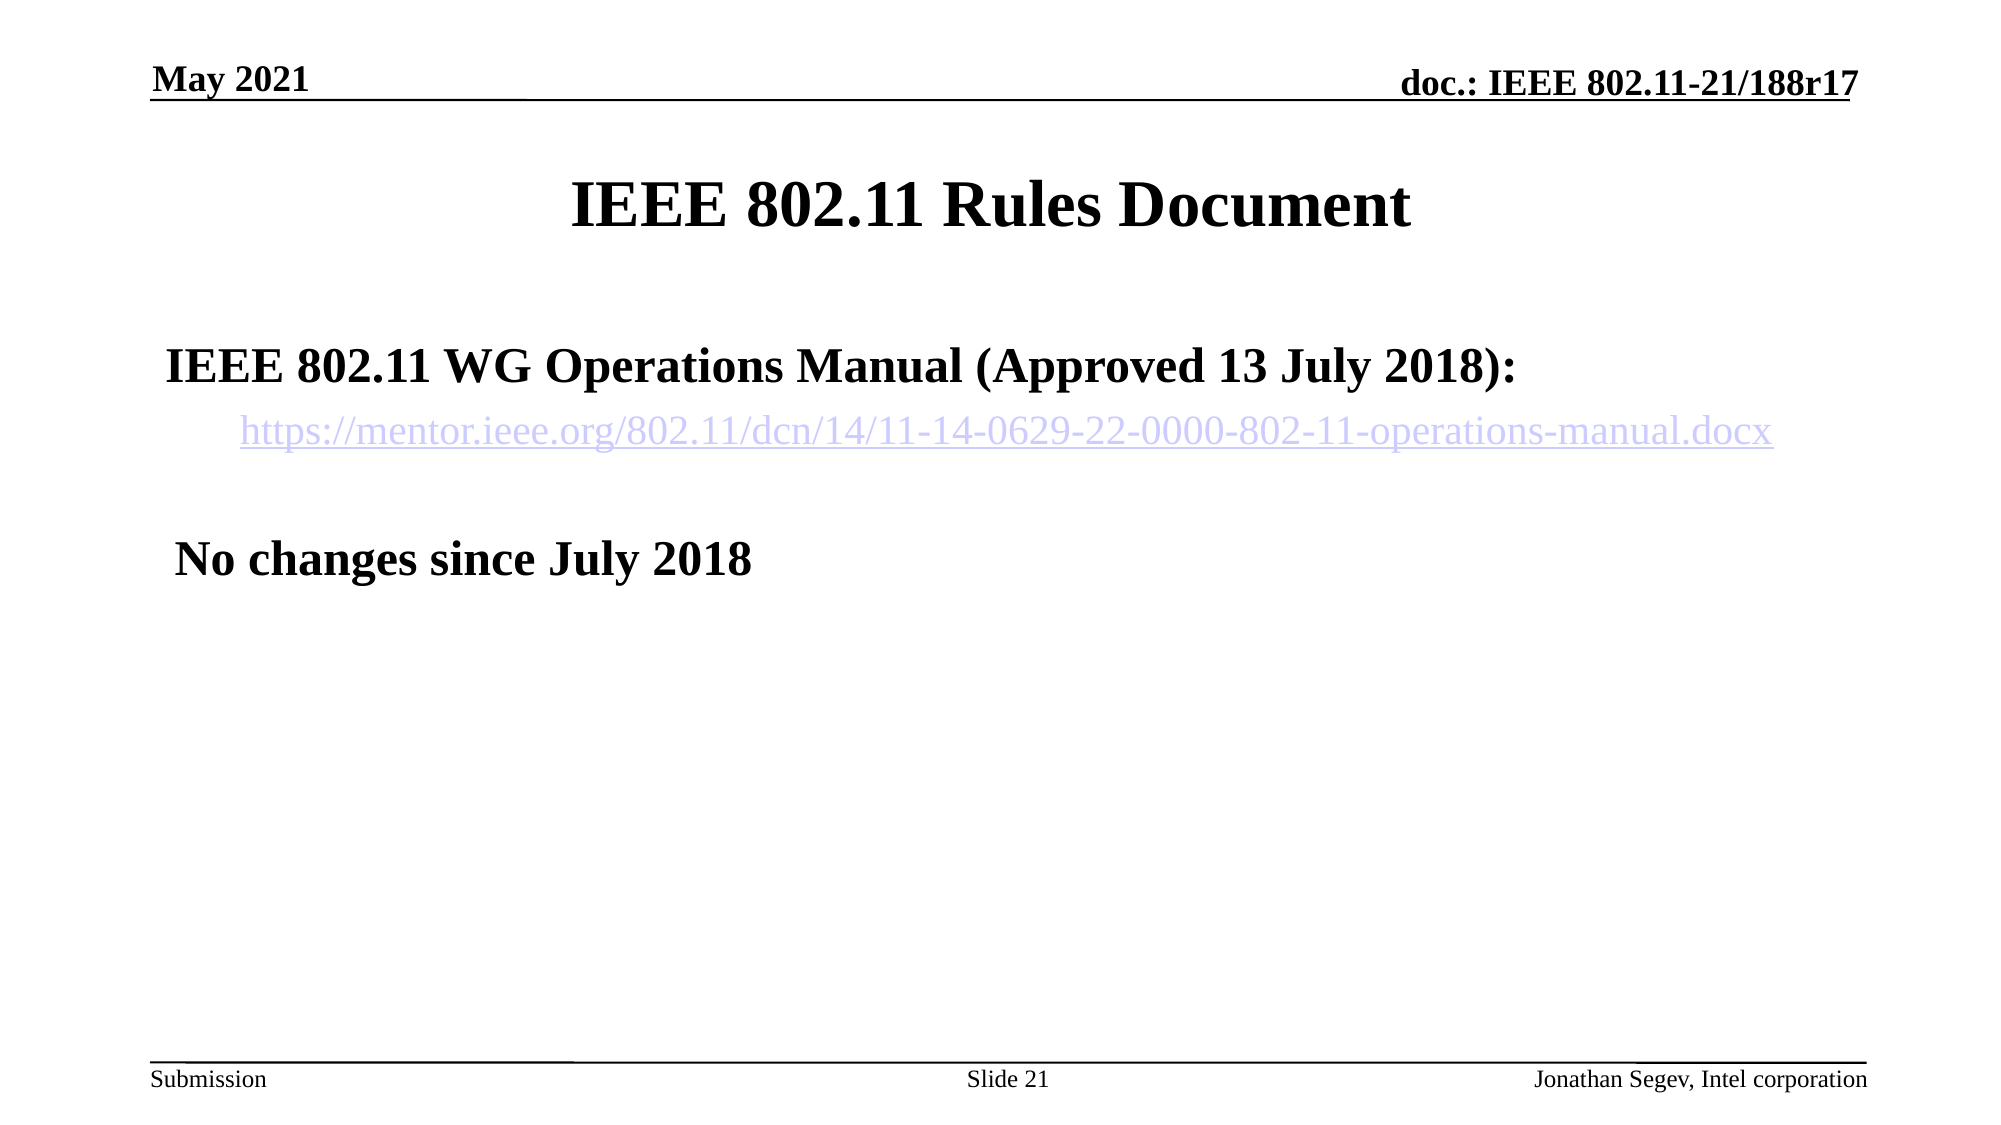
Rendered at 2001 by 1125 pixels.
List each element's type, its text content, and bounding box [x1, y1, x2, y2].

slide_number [152, 54, 563, 100]
slide_number Slide 21 [950, 1061, 1067, 1123]
title IEEE 802.11 Rules Document [149, 112, 1850, 288]
footer Jonathan Segev, Intel corporation [1171, 1061, 1869, 1093]
list IEEE 802.11 WG Operations Manual (Approved 13 July 2018): https://mentor.ieee.org/802.11/dcn/14/11-14-0629-22-0000-802-11-operations-manual.docx No changes since July 2018 [149, 324, 1850, 1000]
